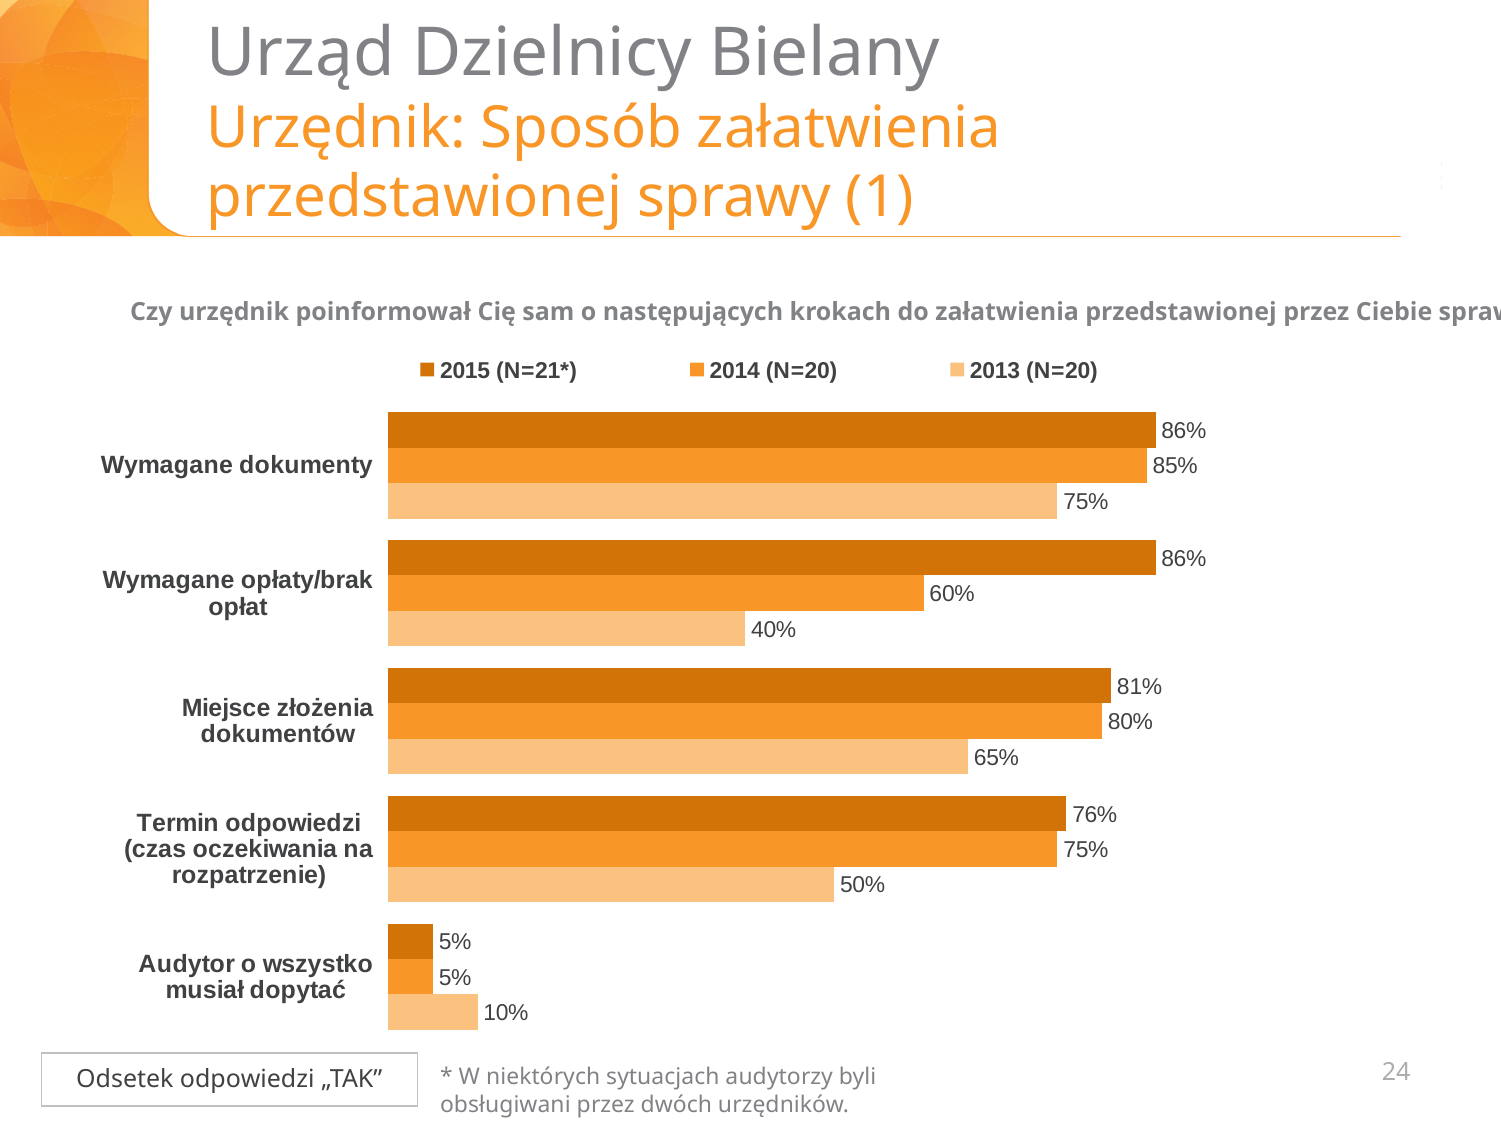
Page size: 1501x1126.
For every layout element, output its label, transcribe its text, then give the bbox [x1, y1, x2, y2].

slide_number 24 [1075, 1042, 1426, 1103]
text_box * W niektórych sytuacjach audytorzy byli obsługiwani przez dwóch urzędników. [425, 1054, 892, 1125]
chart [100, 396, 1341, 1042]
picture [0, 0, 147, 237]
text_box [125, 337, 1375, 512]
text_box Odsetek odpowiedzi „TAK” [41, 1052, 418, 1106]
text_box Czy urzędnik poinformował Cię sam o następujących krokach do załatwienia przedstawionej przez Ciebie sprawy? [100, 288, 869, 339]
title Urząd Dzielnicy Bielany Urzędnik: Sposób załatwienia przedstawionej sprawy (1) [147, 0, 1442, 237]
